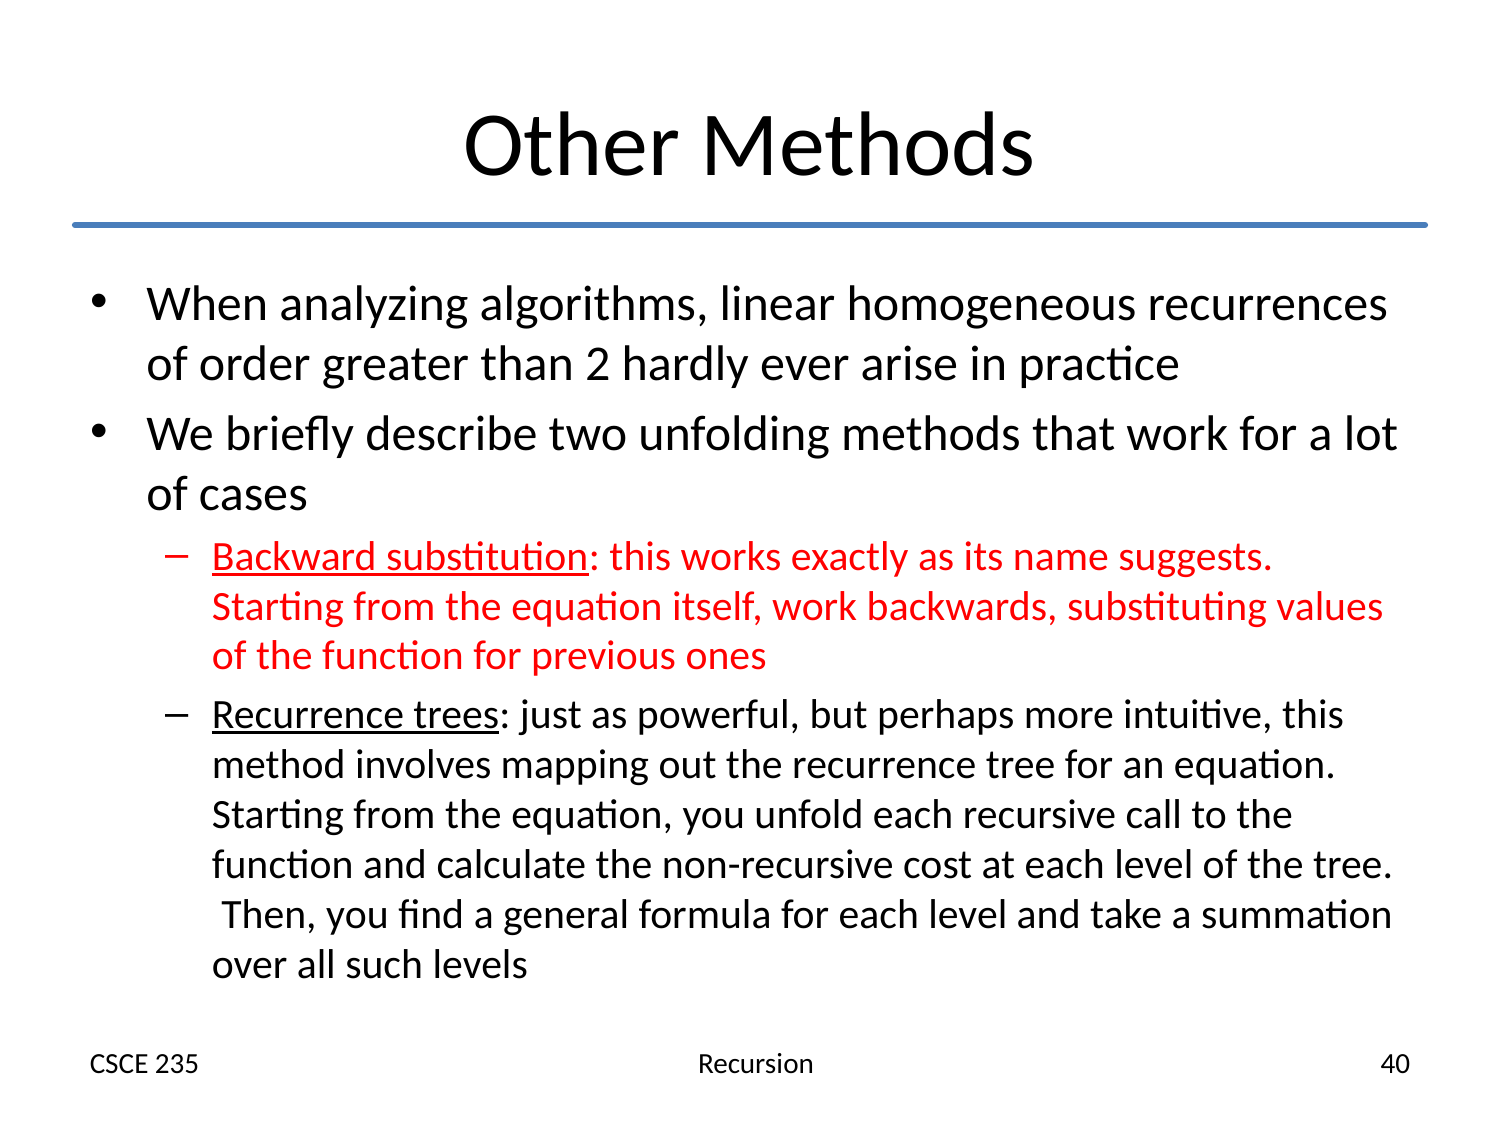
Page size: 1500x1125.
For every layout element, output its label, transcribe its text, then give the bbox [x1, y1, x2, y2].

title Other Methods [75, 45, 1425, 233]
list When analyzing algorithms, linear homogeneous recurrences of order greater than 2 hardly ever arise in practice We briefly describe two unfolding methods that work for a lot of cases Backward substitution: this works exactly as its name suggests. Starting from the equation itself, work backwards, substituting values of the function for previous ones Recurrence trees: just as powerful, but perhaps more intuitive, this method involves mapping out the recurrence tree for an equation. Starting from the equation, you unfold each recursive call to the function and calculate the non-recursive cost at each level of the tree. Then, you find a general formula for each level and take a summation over all such levels [75, 262, 1425, 1005]
